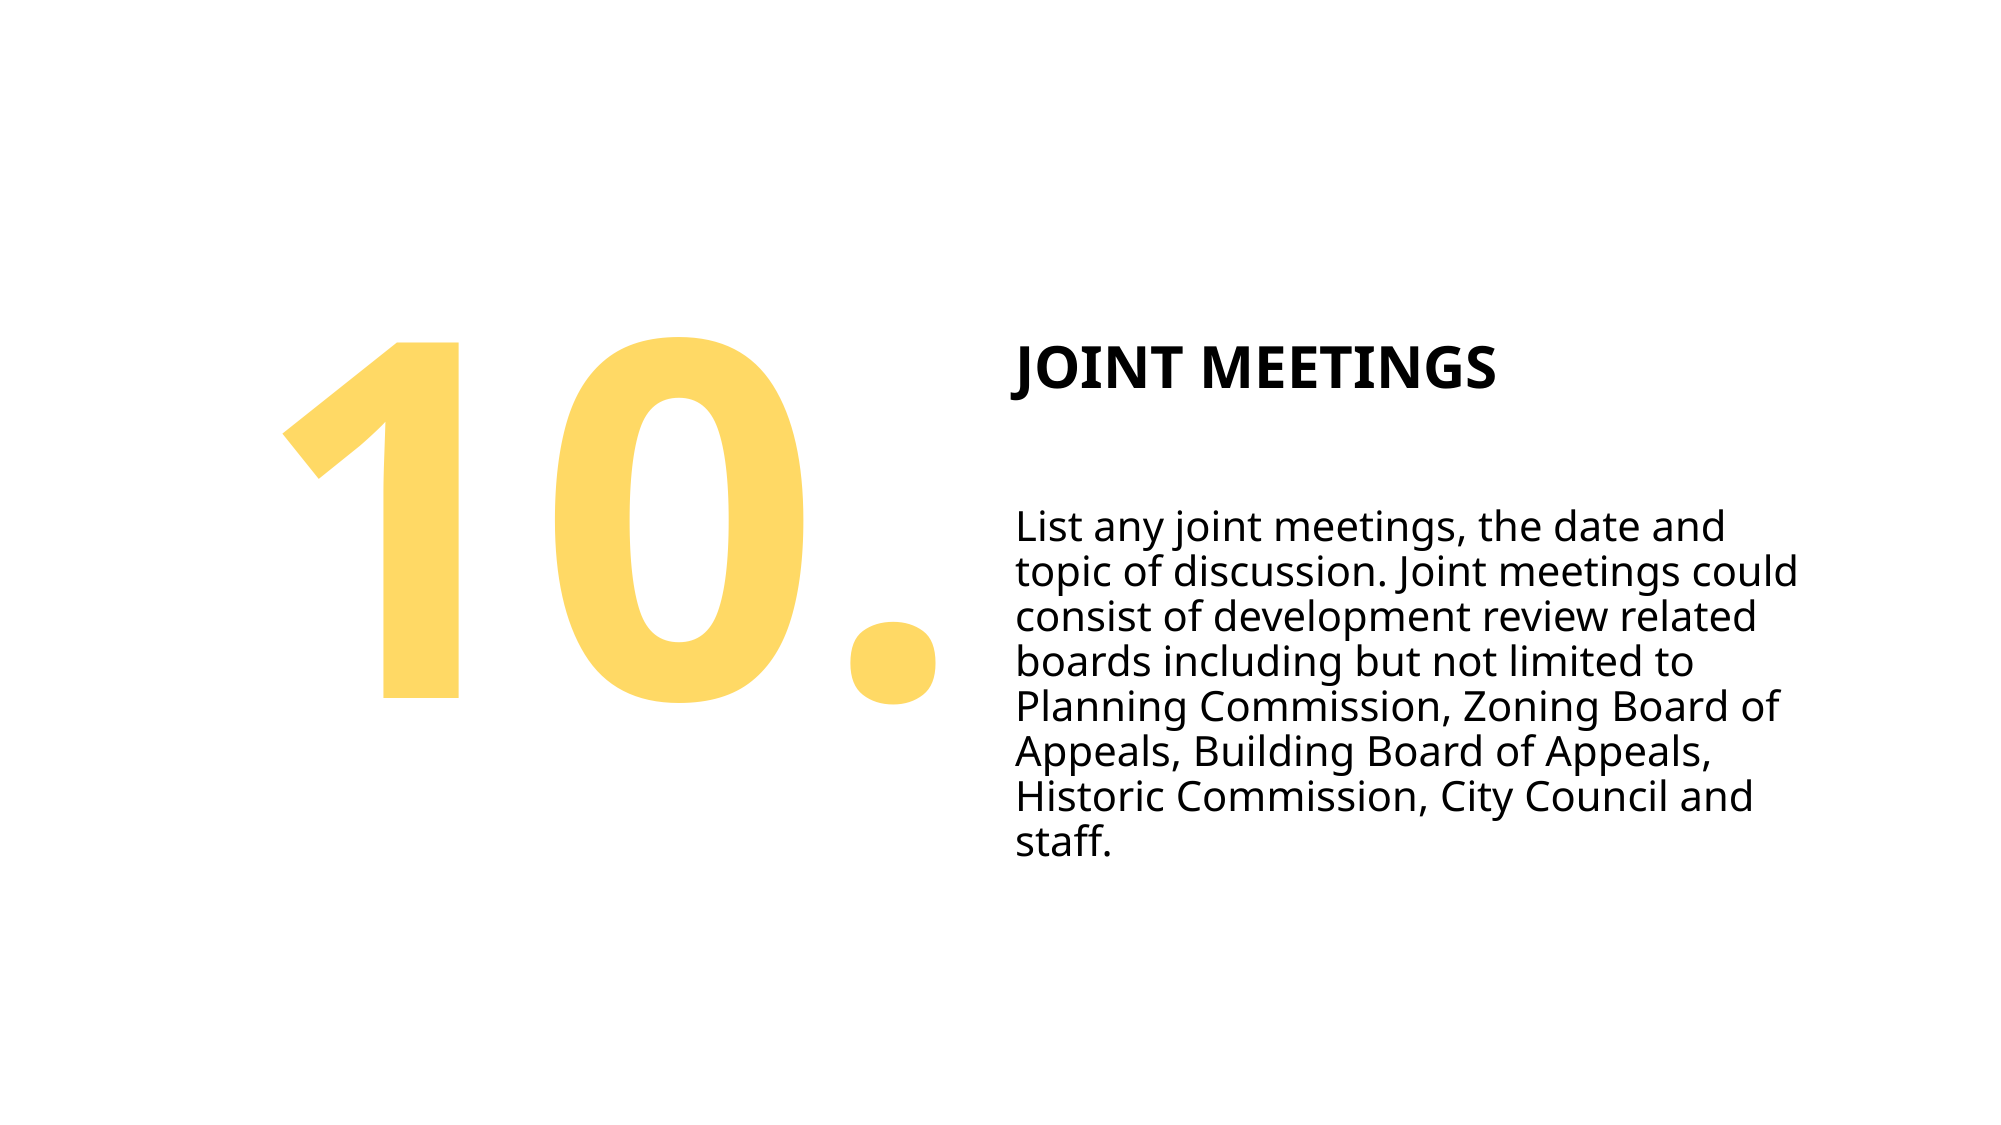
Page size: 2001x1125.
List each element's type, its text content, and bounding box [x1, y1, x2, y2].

list JOINT MEETINGS List any joint meetings, the date and topic of discussion. Joint meetings could consist of development review related boards including but not limited to Planning Commission, Zoning Board of Appeals, Building Board of Appeals, Historic Commission, City Council and staff. [1000, 330, 1826, 726]
title 10. [137, 59, 1080, 1016]
